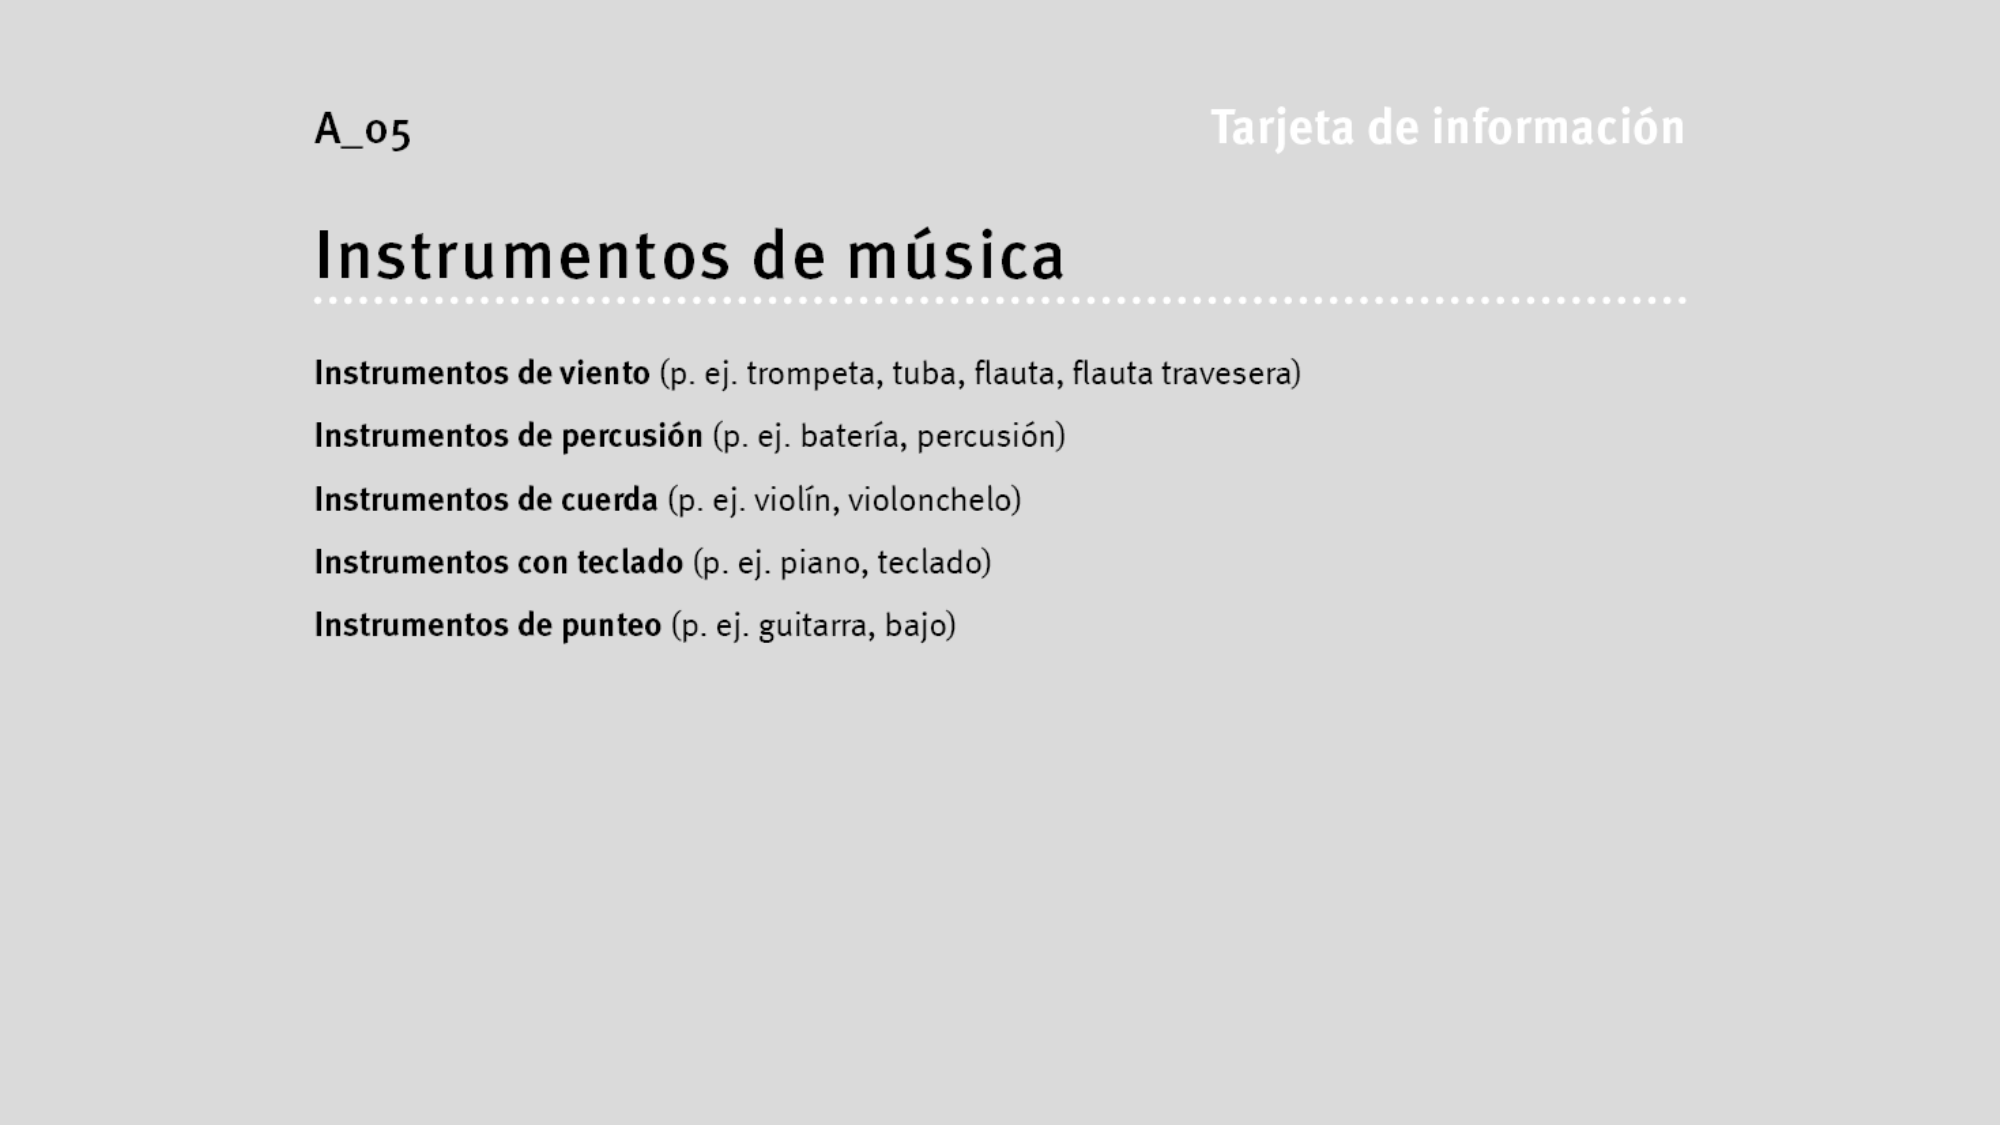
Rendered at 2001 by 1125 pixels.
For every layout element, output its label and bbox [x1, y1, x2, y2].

picture [207, 0, 1793, 1125]
